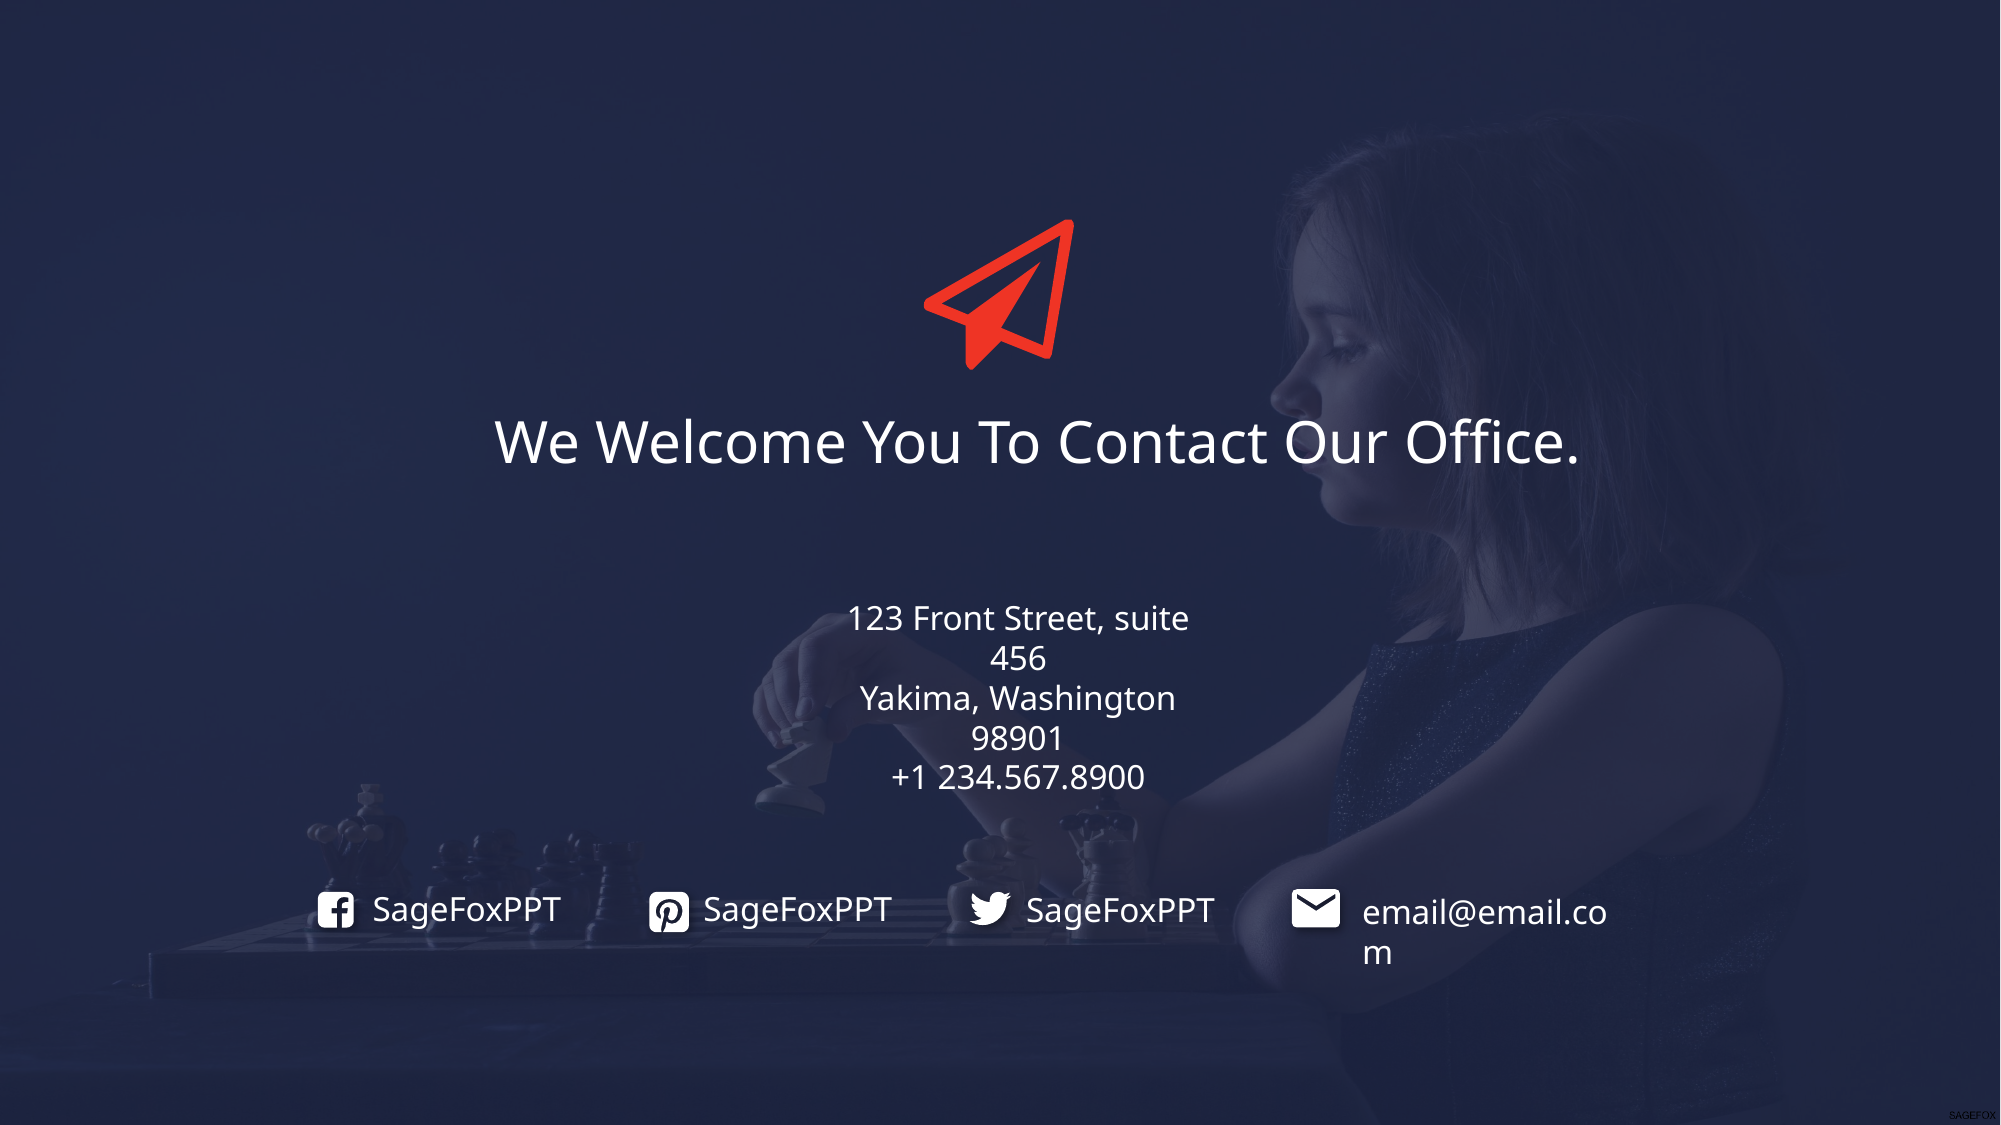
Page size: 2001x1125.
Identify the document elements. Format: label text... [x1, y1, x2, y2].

text_box SageFoxPPT [688, 880, 929, 936]
text_box We Welcome You To Contact Our Office. [477, 398, 1598, 483]
text_box [1291, 889, 1340, 928]
text_box [969, 891, 1011, 926]
text_box SageFoxPPT [357, 880, 598, 936]
text_box SageFoxPPT [1011, 881, 1252, 937]
text_box [317, 891, 354, 928]
text_box 123 Front Street, suite 456 Yakima, Washington 98901 +1 234.567.8900 [808, 589, 1229, 804]
text_box [649, 891, 688, 933]
text_box [923, 219, 1074, 370]
picture [1925, 0, 2001, 1125]
text_box email@email.com [1347, 884, 1649, 979]
